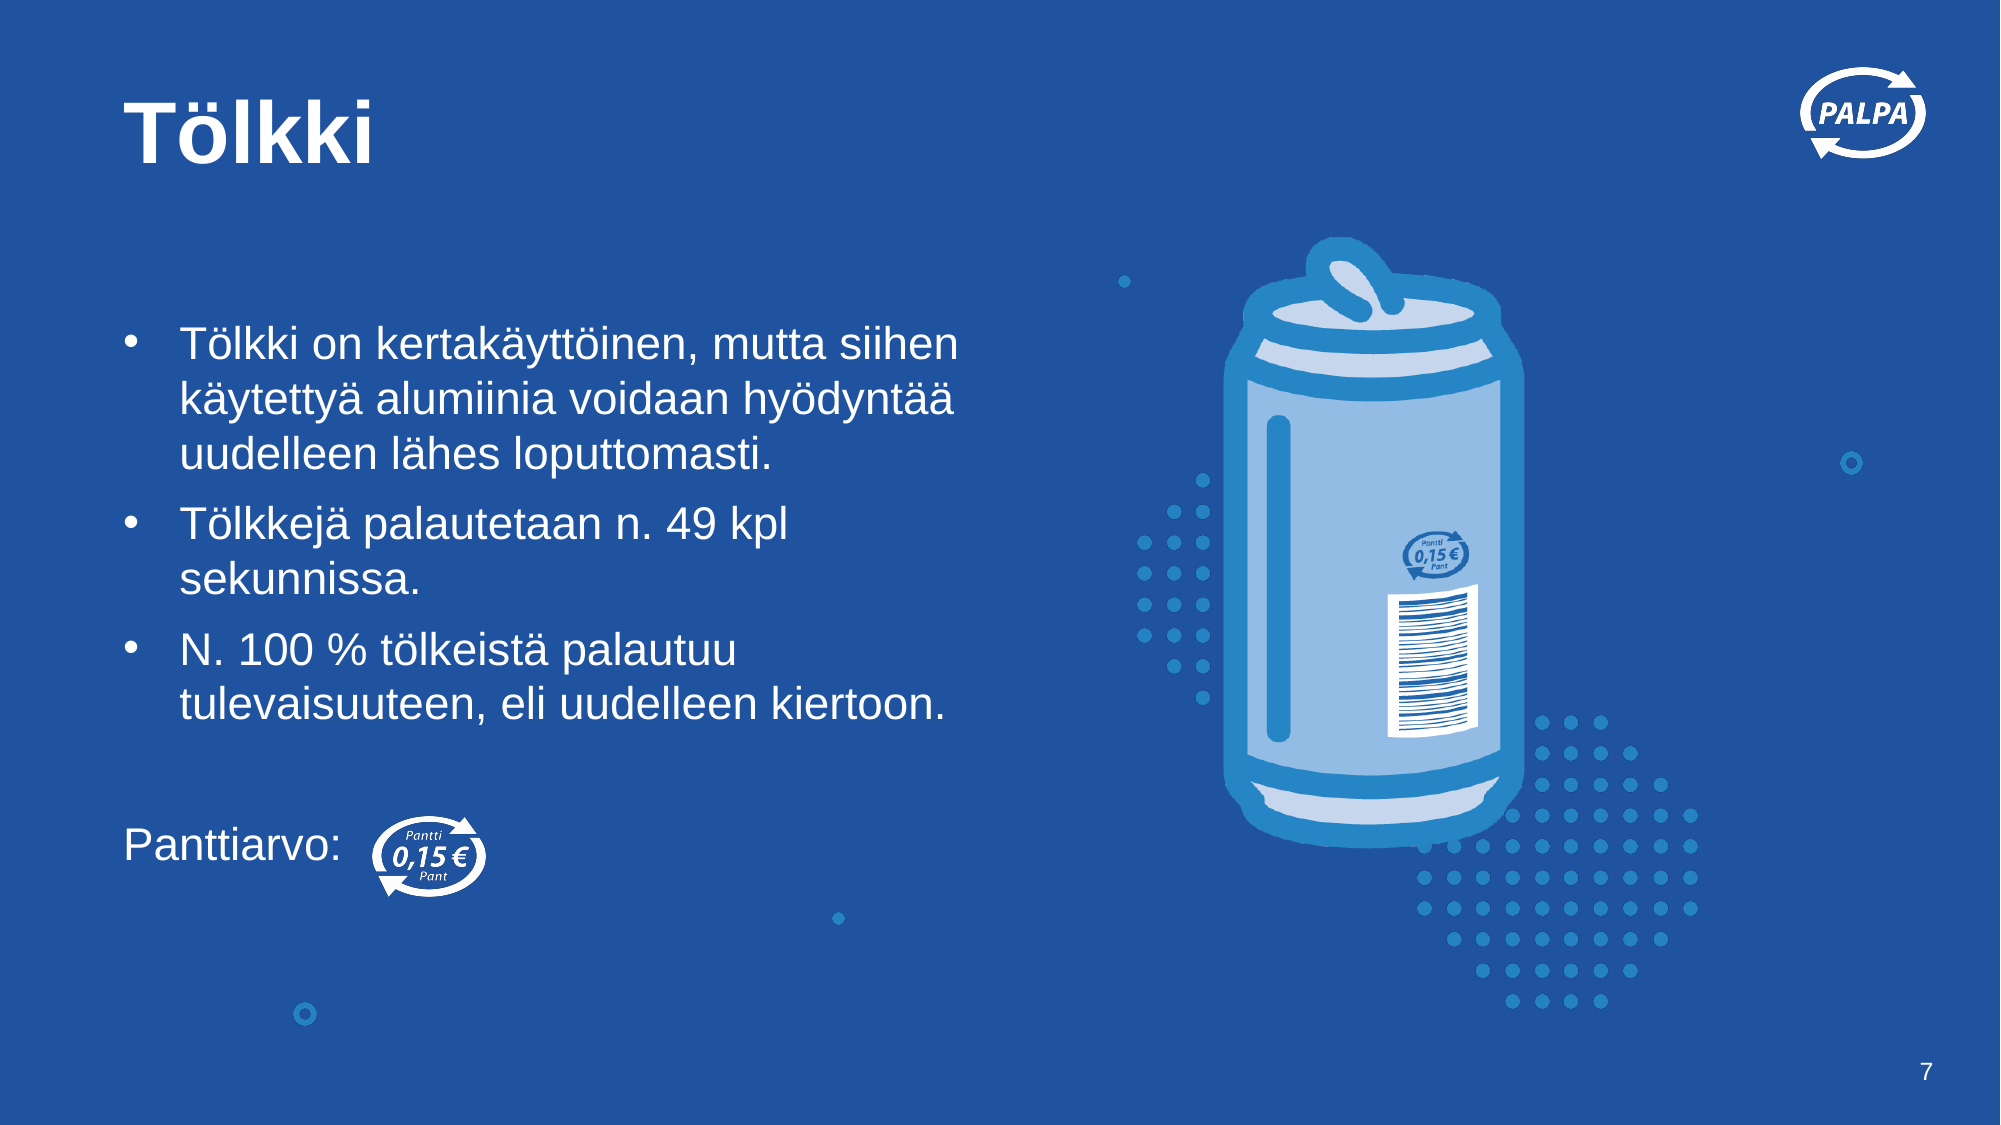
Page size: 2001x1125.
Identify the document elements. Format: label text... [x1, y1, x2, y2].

list Tölkki on kertakäyttöinen, mutta siihen käytettyä alumiinia voidaan hyödyntää uudelleen lähes loputtomasti. Tölkkejä palautetaan n. 49 kpl sekunnissa. N. 100 % tölkeistä palautuu tulevaisuuteen, eli uudelleen kiertoon. Panttiarvo: [108, 305, 1059, 1085]
picture [1800, 67, 1926, 159]
picture [293, 1002, 317, 1026]
picture [1137, 209, 1698, 1081]
picture [831, 912, 845, 926]
slide_number 7 [1463, 1040, 1949, 1101]
picture [372, 815, 487, 897]
picture [1840, 451, 1864, 475]
picture [1117, 274, 1131, 288]
title Tölkki [108, 43, 1722, 189]
